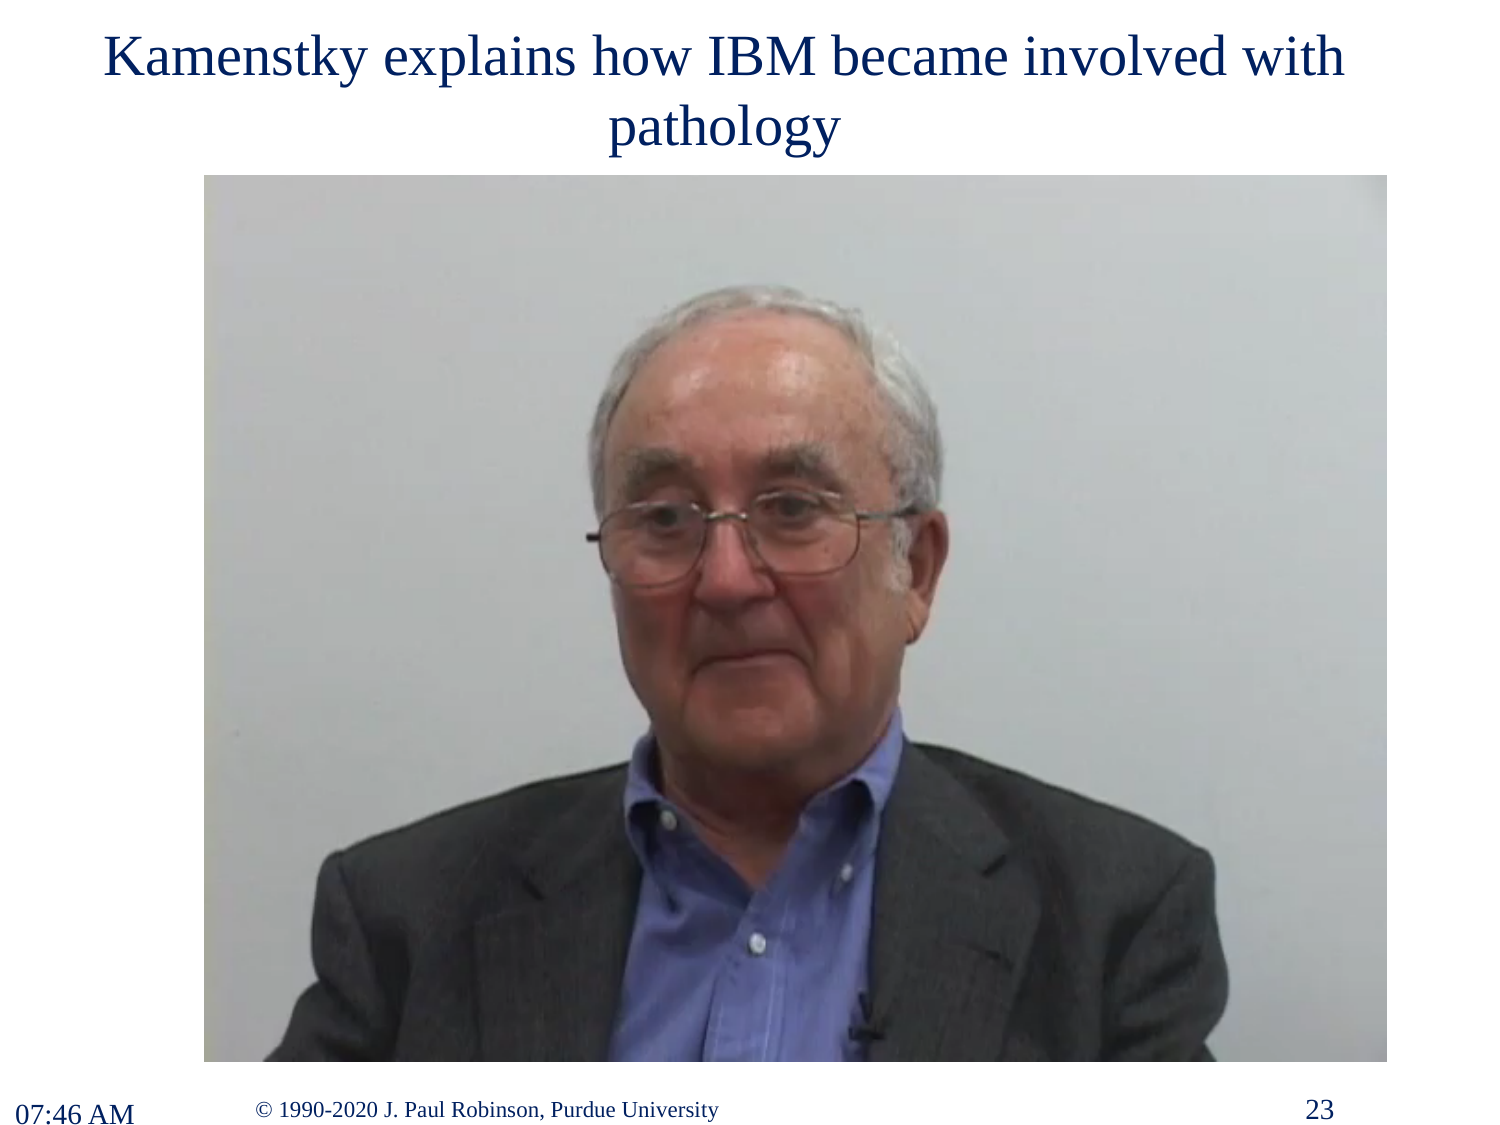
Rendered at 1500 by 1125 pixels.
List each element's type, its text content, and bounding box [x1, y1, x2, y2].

title Kamenstky explains how IBM became involved with pathology [87, 26, 1363, 149]
footer © 1990-2020 J. Paul Robinson, Purdue University [87, 1087, 888, 1125]
slide_number 23 [1037, 1083, 1350, 1125]
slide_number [0, 1087, 87, 1125]
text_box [203, 174, 1388, 1063]
